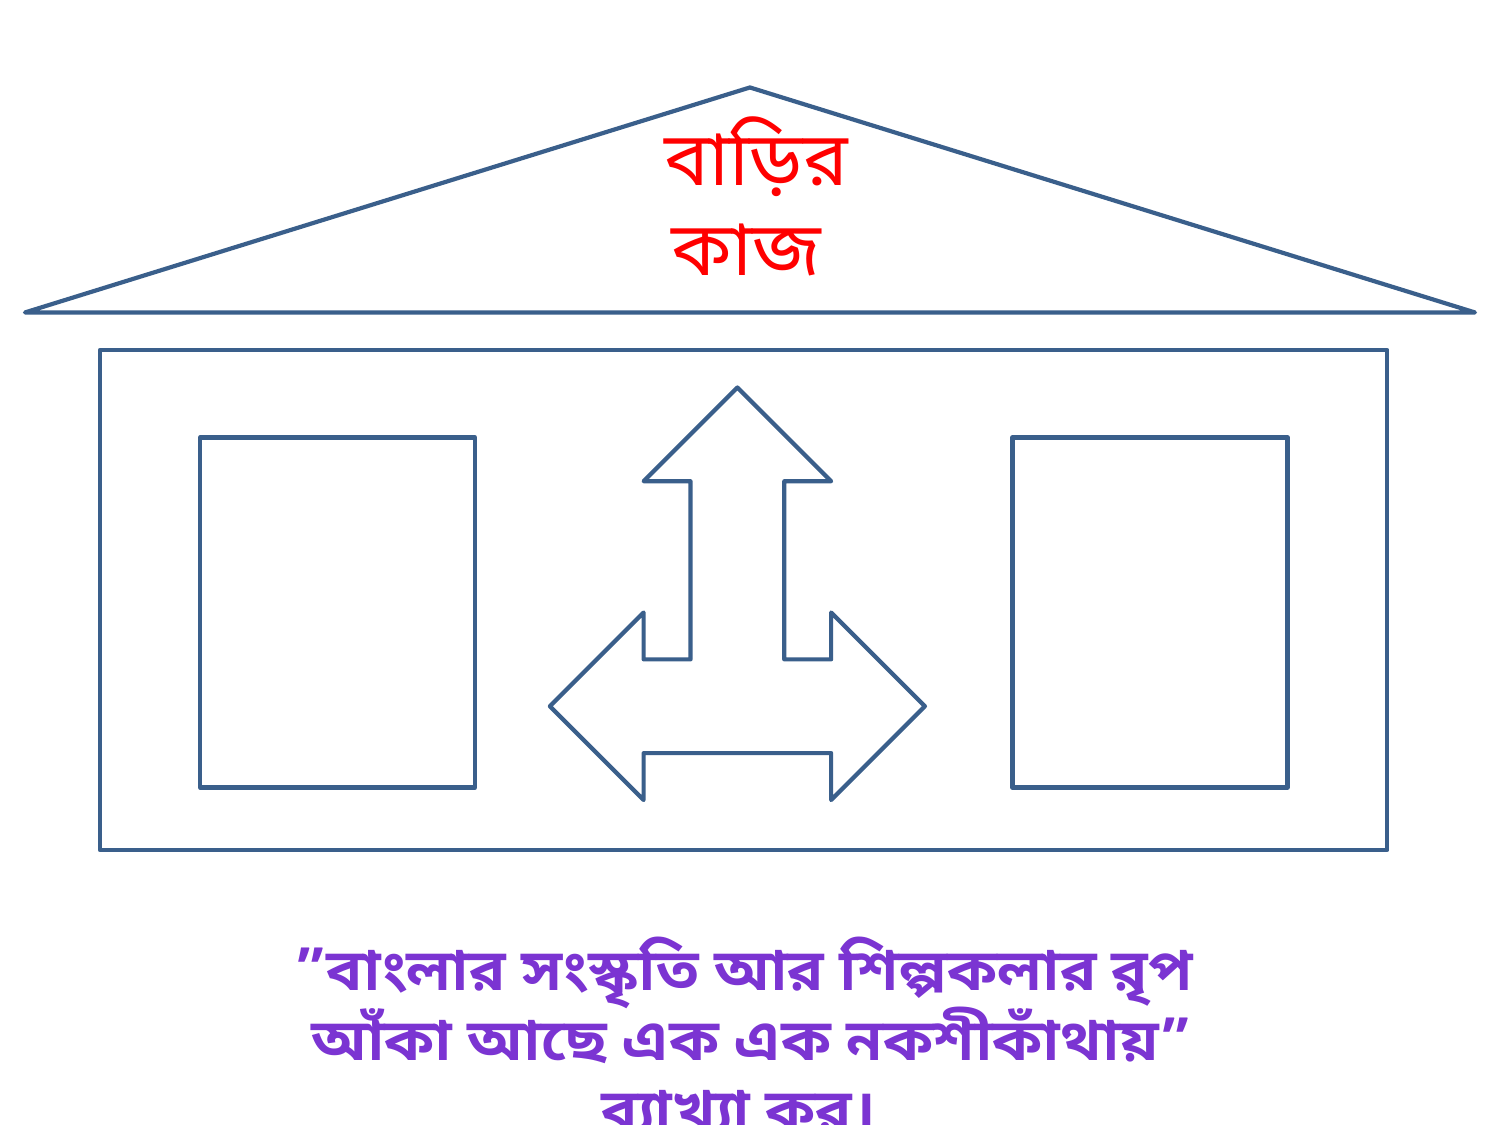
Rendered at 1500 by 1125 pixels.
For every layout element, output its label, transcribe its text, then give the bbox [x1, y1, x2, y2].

text_box ”বাংলার সংস্কৃতি আর শিল্পকলার রৃপ আঁকা আছে এক এক নকশীকাঁথায়” ব্যাখ্যা কর। [262, 924, 1225, 1125]
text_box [24, 87, 1476, 851]
